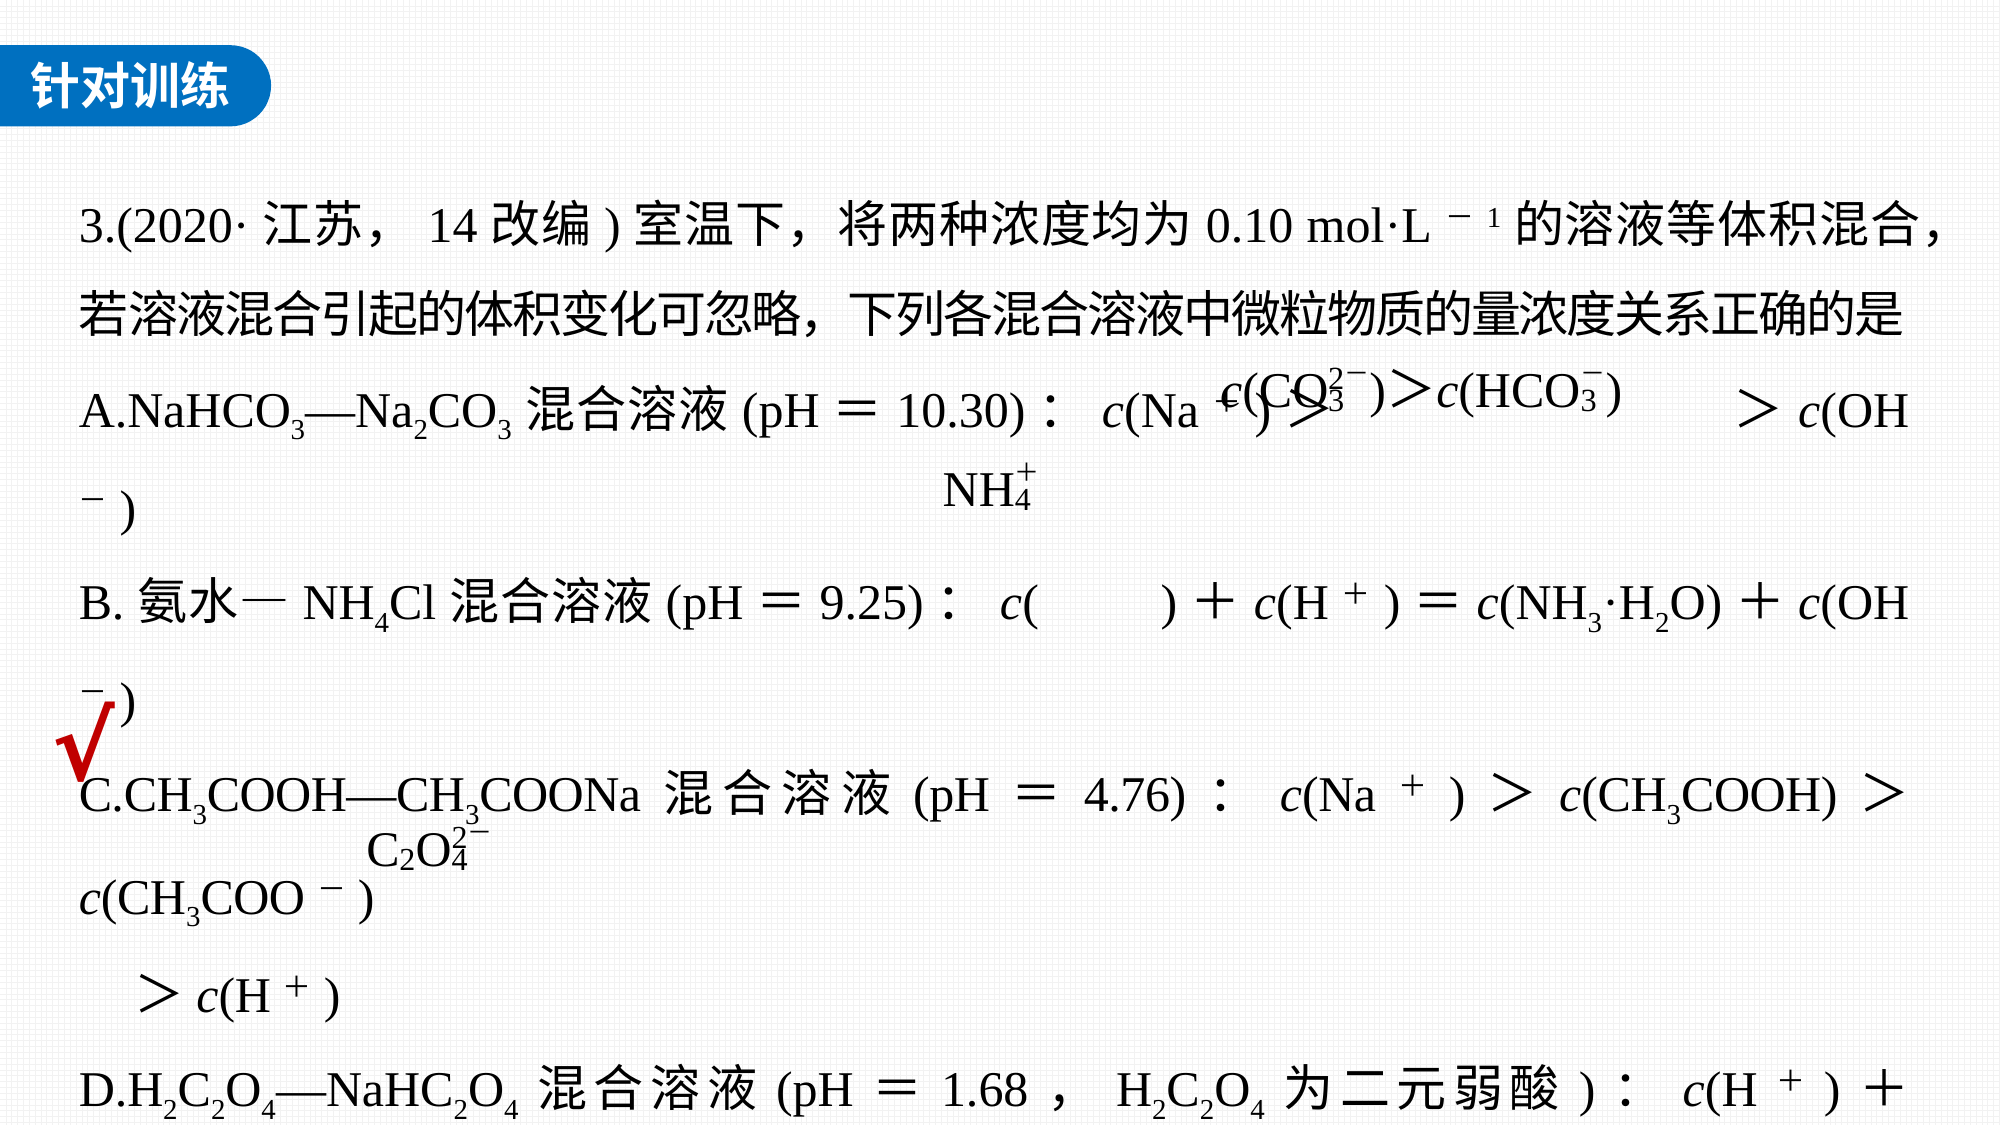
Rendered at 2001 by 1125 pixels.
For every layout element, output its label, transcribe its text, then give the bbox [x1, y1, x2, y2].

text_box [366, 816, 535, 885]
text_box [1219, 339, 1668, 454]
text_box 3.(2020·江苏，14改编)室温下，将两种浓度均为0.10 mol·L－1的溶液等体积混合，若溶液混合引起的体积变化可忽略，下列各混合溶液中微粒物质的量浓度关系正确的是 A.NaHCO3—Na2CO3混合溶液(pH＝10.30)：c(Na＋)＞ ＞c(OH－) B.氨水—NH4Cl混合溶液(pH＝9.25)：c( )＋c(H＋)＝c(NH3·H2O)＋c(OH－) C.CH3COOH—CH3COONa混合溶液(pH＝4.76)：c(Na＋)＞c(CH3COOH)＞c(CH3COO－) ＞c(H＋) D.H2C2O4—NaHC2O4混合溶液(pH＝1.68，H2C2O4为二元弱酸)：c(H＋)＋c(H2C2O4)＝ c(Na＋)＋c( )＋c(OH－) [63, 155, 1936, 1125]
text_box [942, 455, 1077, 529]
text_box √ [37, 679, 162, 807]
